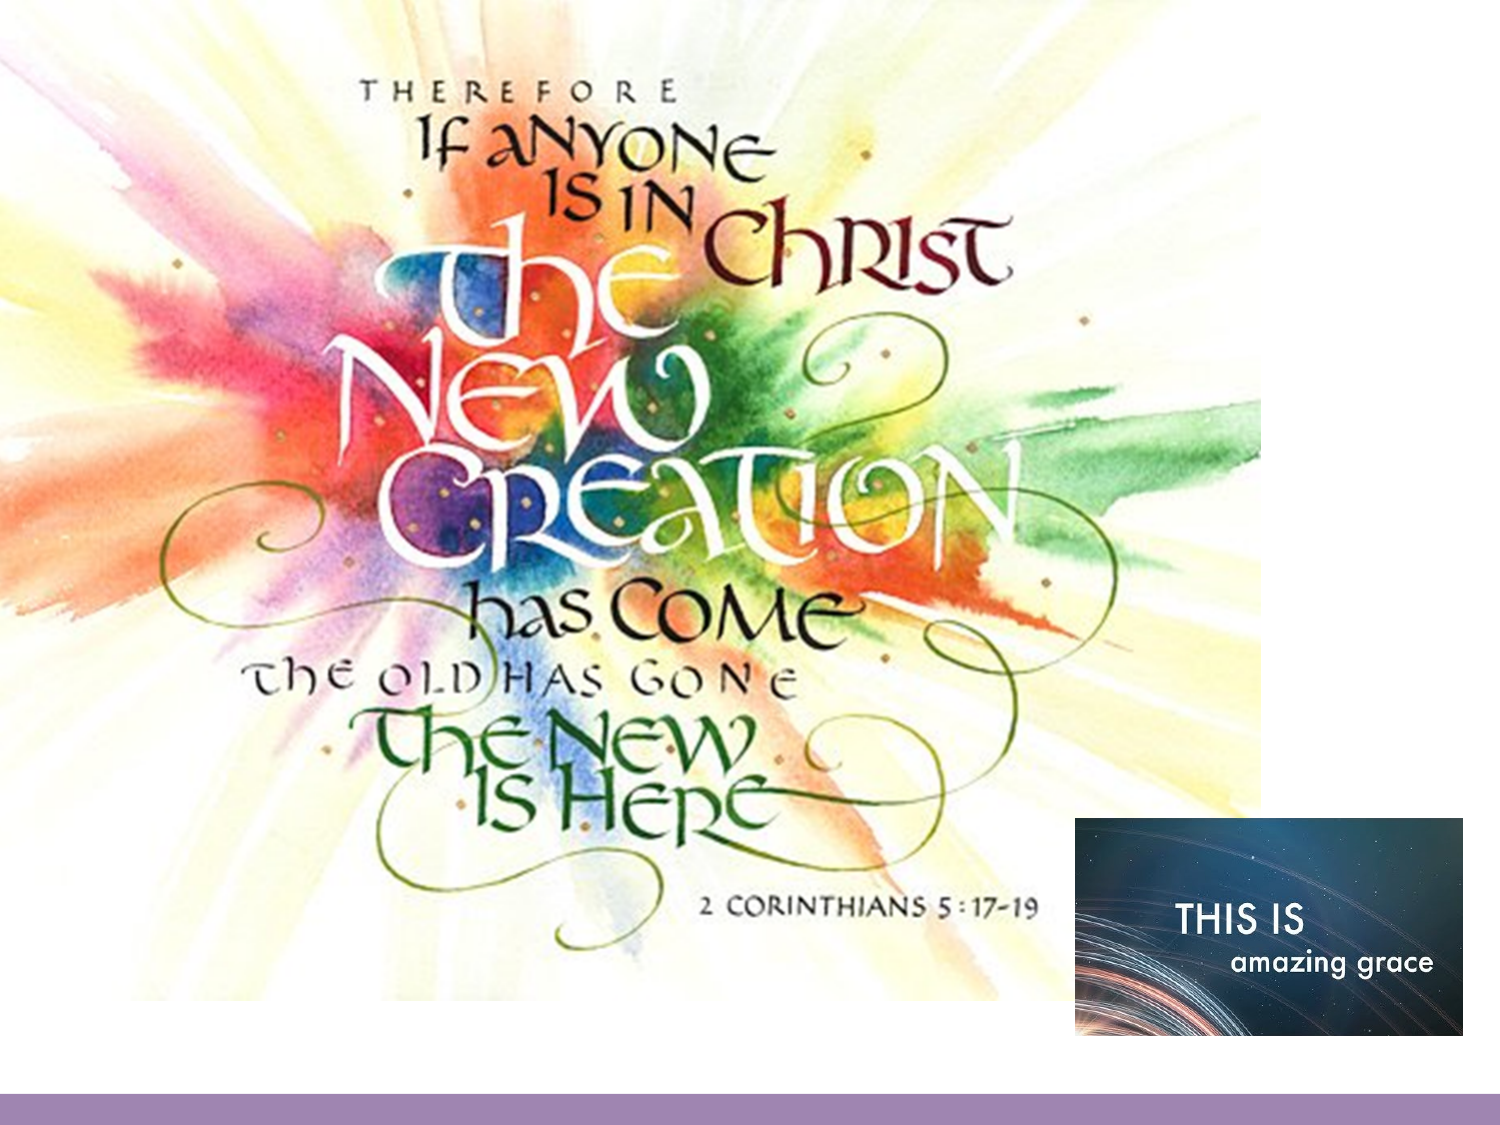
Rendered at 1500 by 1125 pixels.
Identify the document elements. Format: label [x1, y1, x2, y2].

text_box [1074, 817, 1464, 1037]
picture [0, 0, 1261, 1001]
